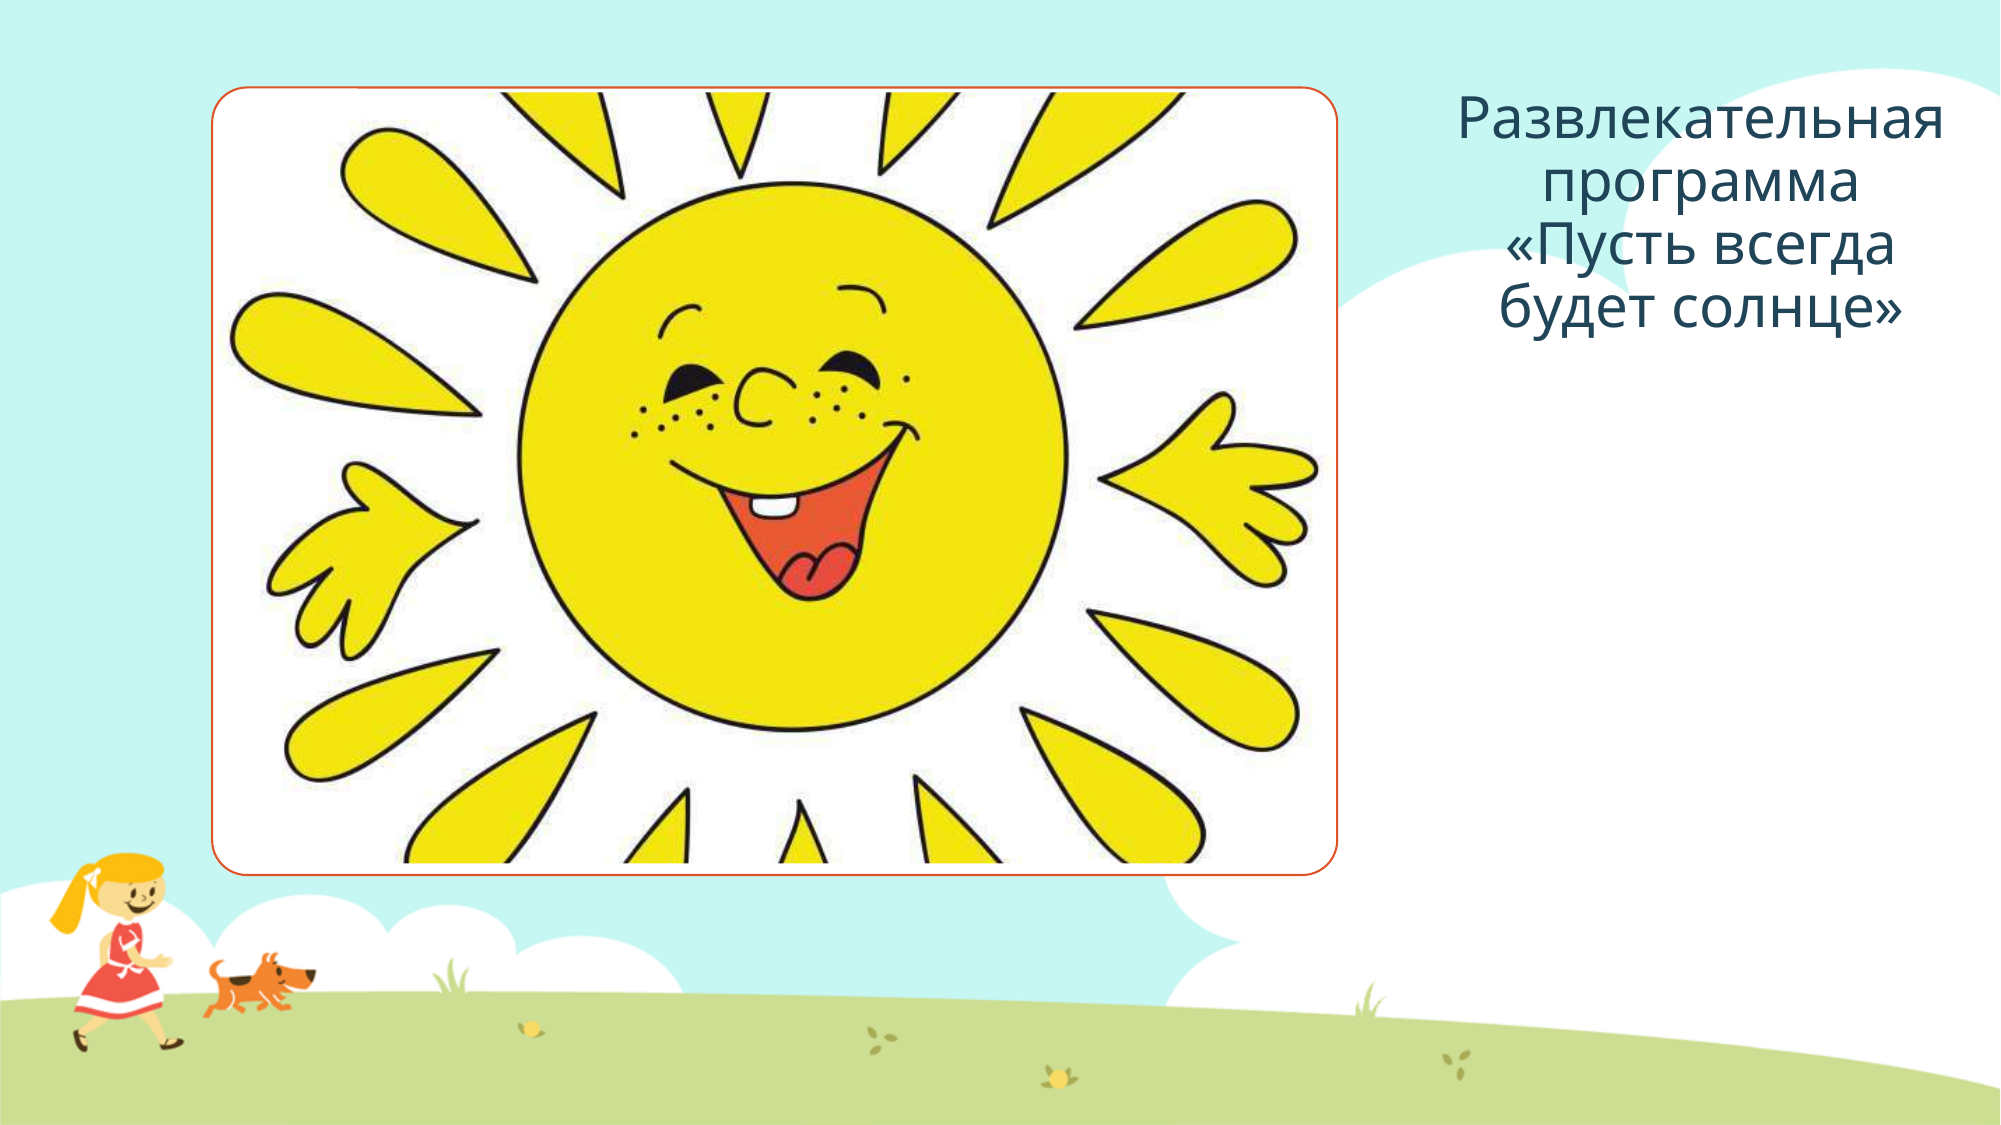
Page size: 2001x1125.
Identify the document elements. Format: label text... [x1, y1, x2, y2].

title Развлекательная программа «Пусть всегда будет солнце» [1433, 38, 1970, 348]
picture [0, 0, 2001, 1125]
